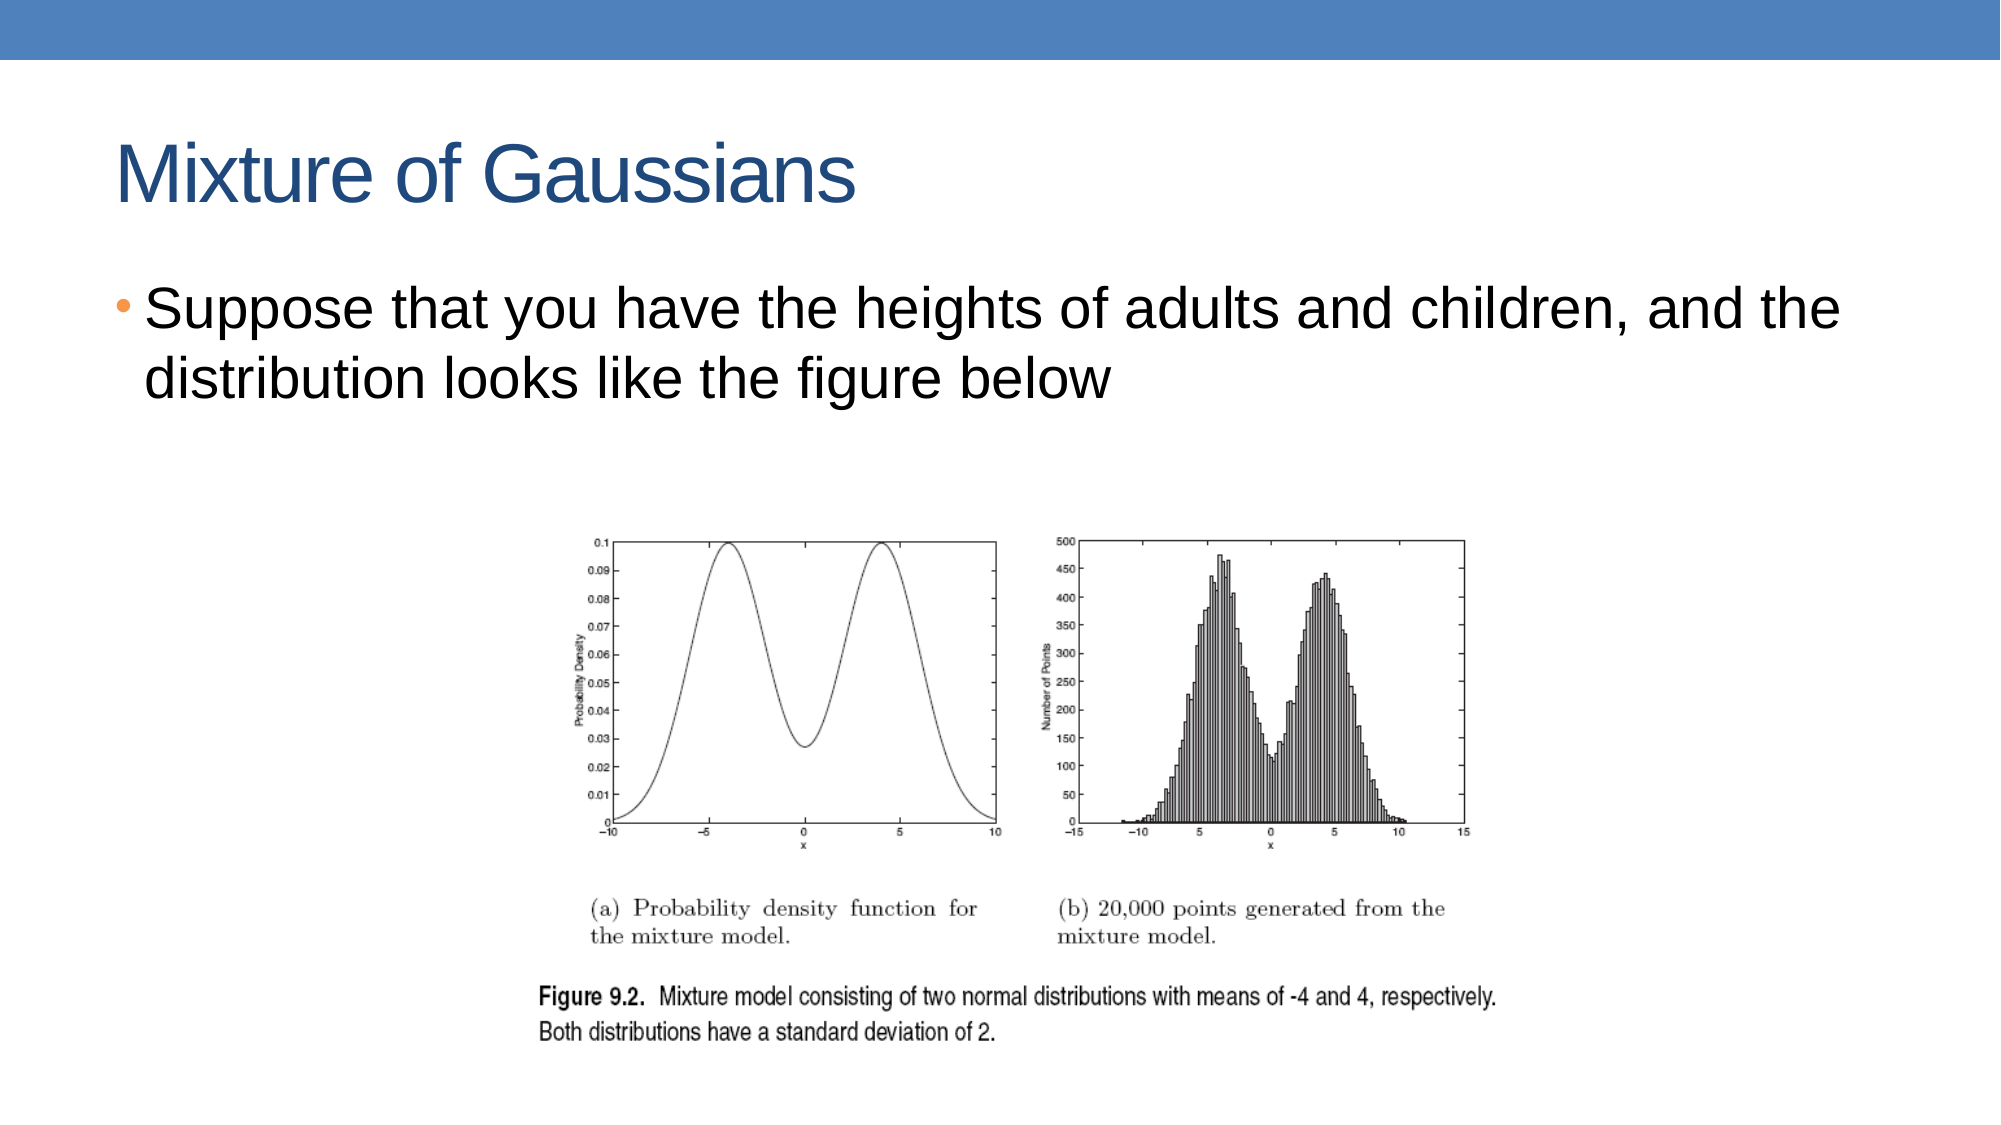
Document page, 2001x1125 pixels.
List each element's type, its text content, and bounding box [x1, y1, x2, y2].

picture [487, 502, 1526, 1080]
title Mixture of Gaussians [99, 87, 1900, 250]
list Suppose that you have the heights of adults and children, and the distribution looks like the figure below [99, 262, 1900, 1063]
